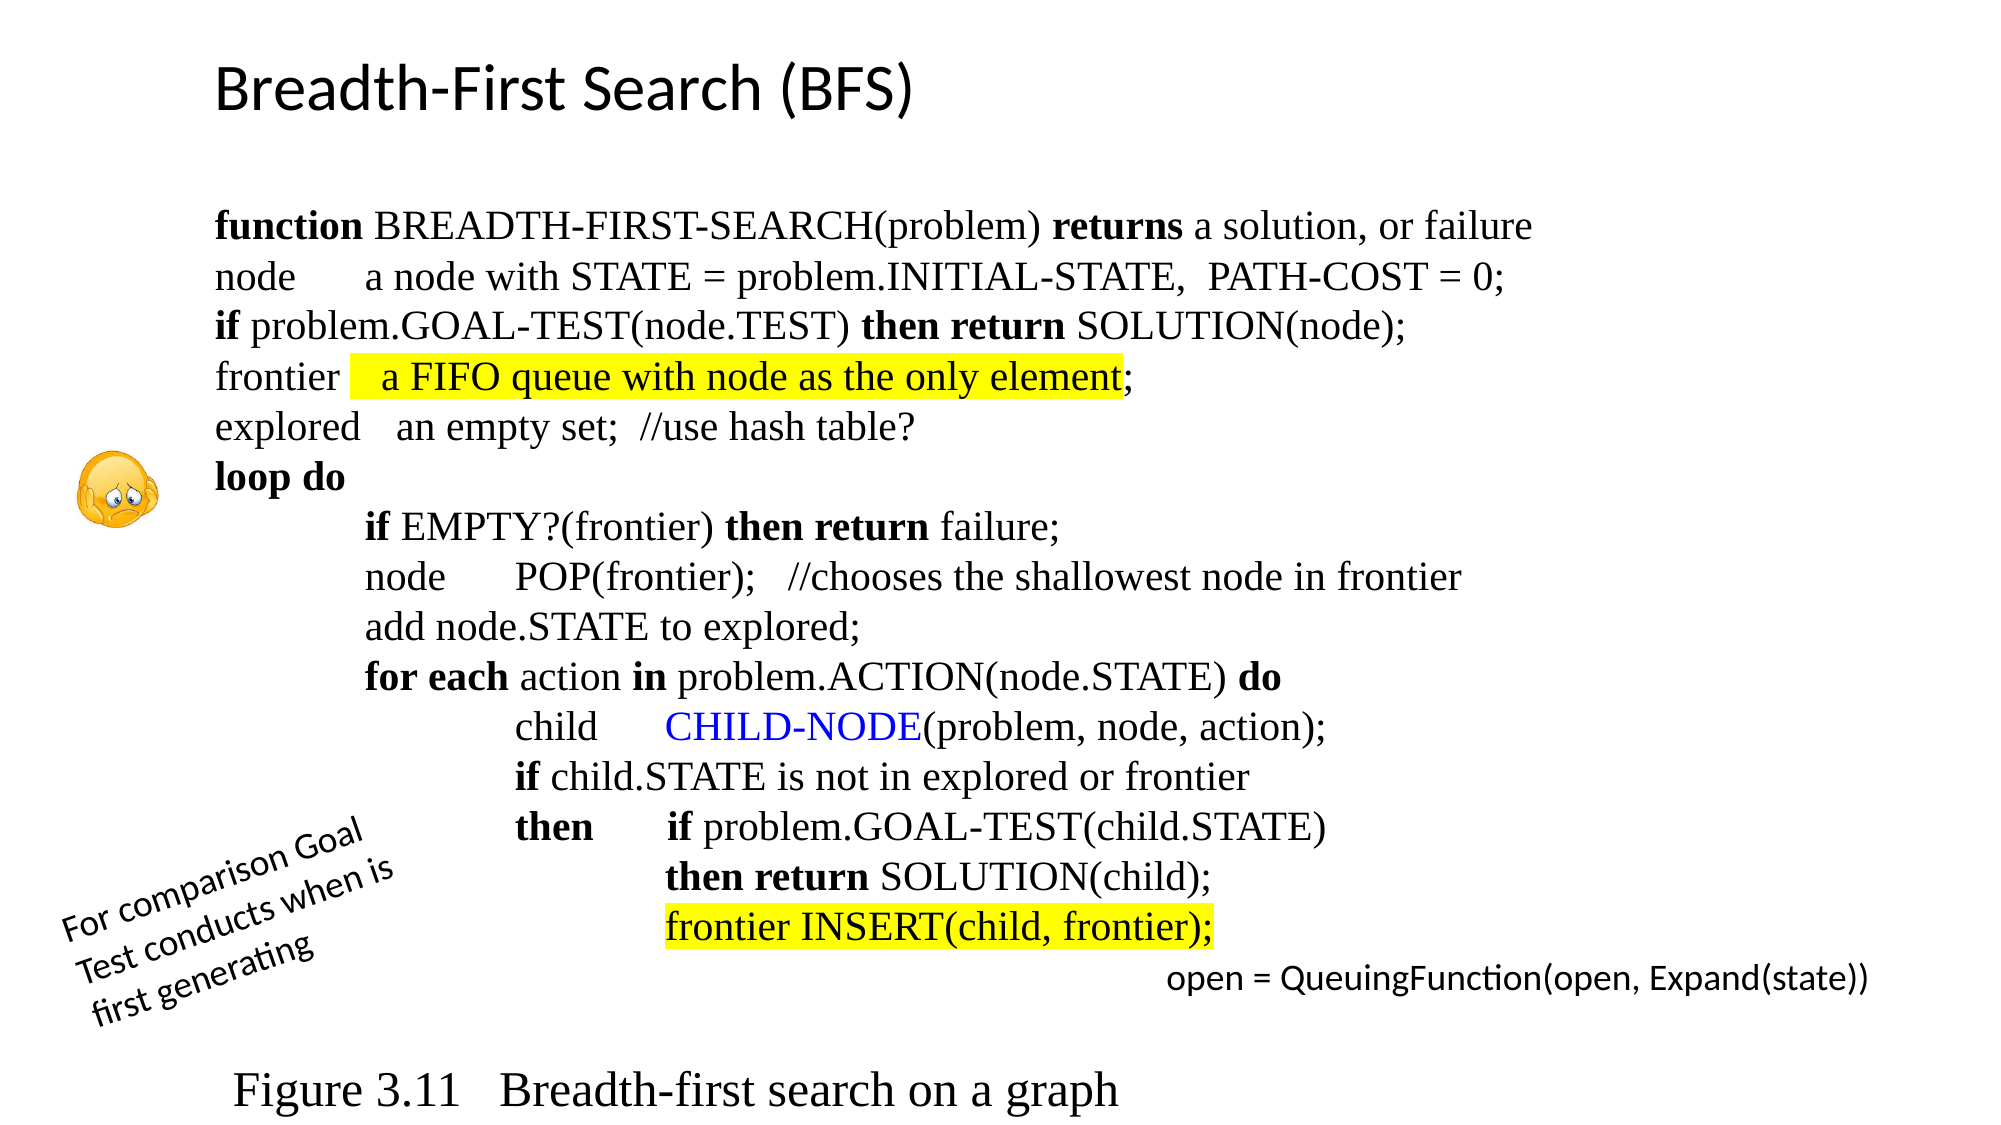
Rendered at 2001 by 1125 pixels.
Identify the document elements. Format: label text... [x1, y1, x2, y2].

picture [75, 449, 160, 530]
text_box For comparison Goal Test conducts when is first generating [38, 770, 477, 1048]
text_box Breadth-First Search (BFS) [199, 45, 1413, 175]
text_box Figure 3.11 Breadth-first search on a graph [217, 1049, 1304, 1124]
text_box open = QueuingFunction(open, Expand(state)) [1151, 945, 1885, 1006]
